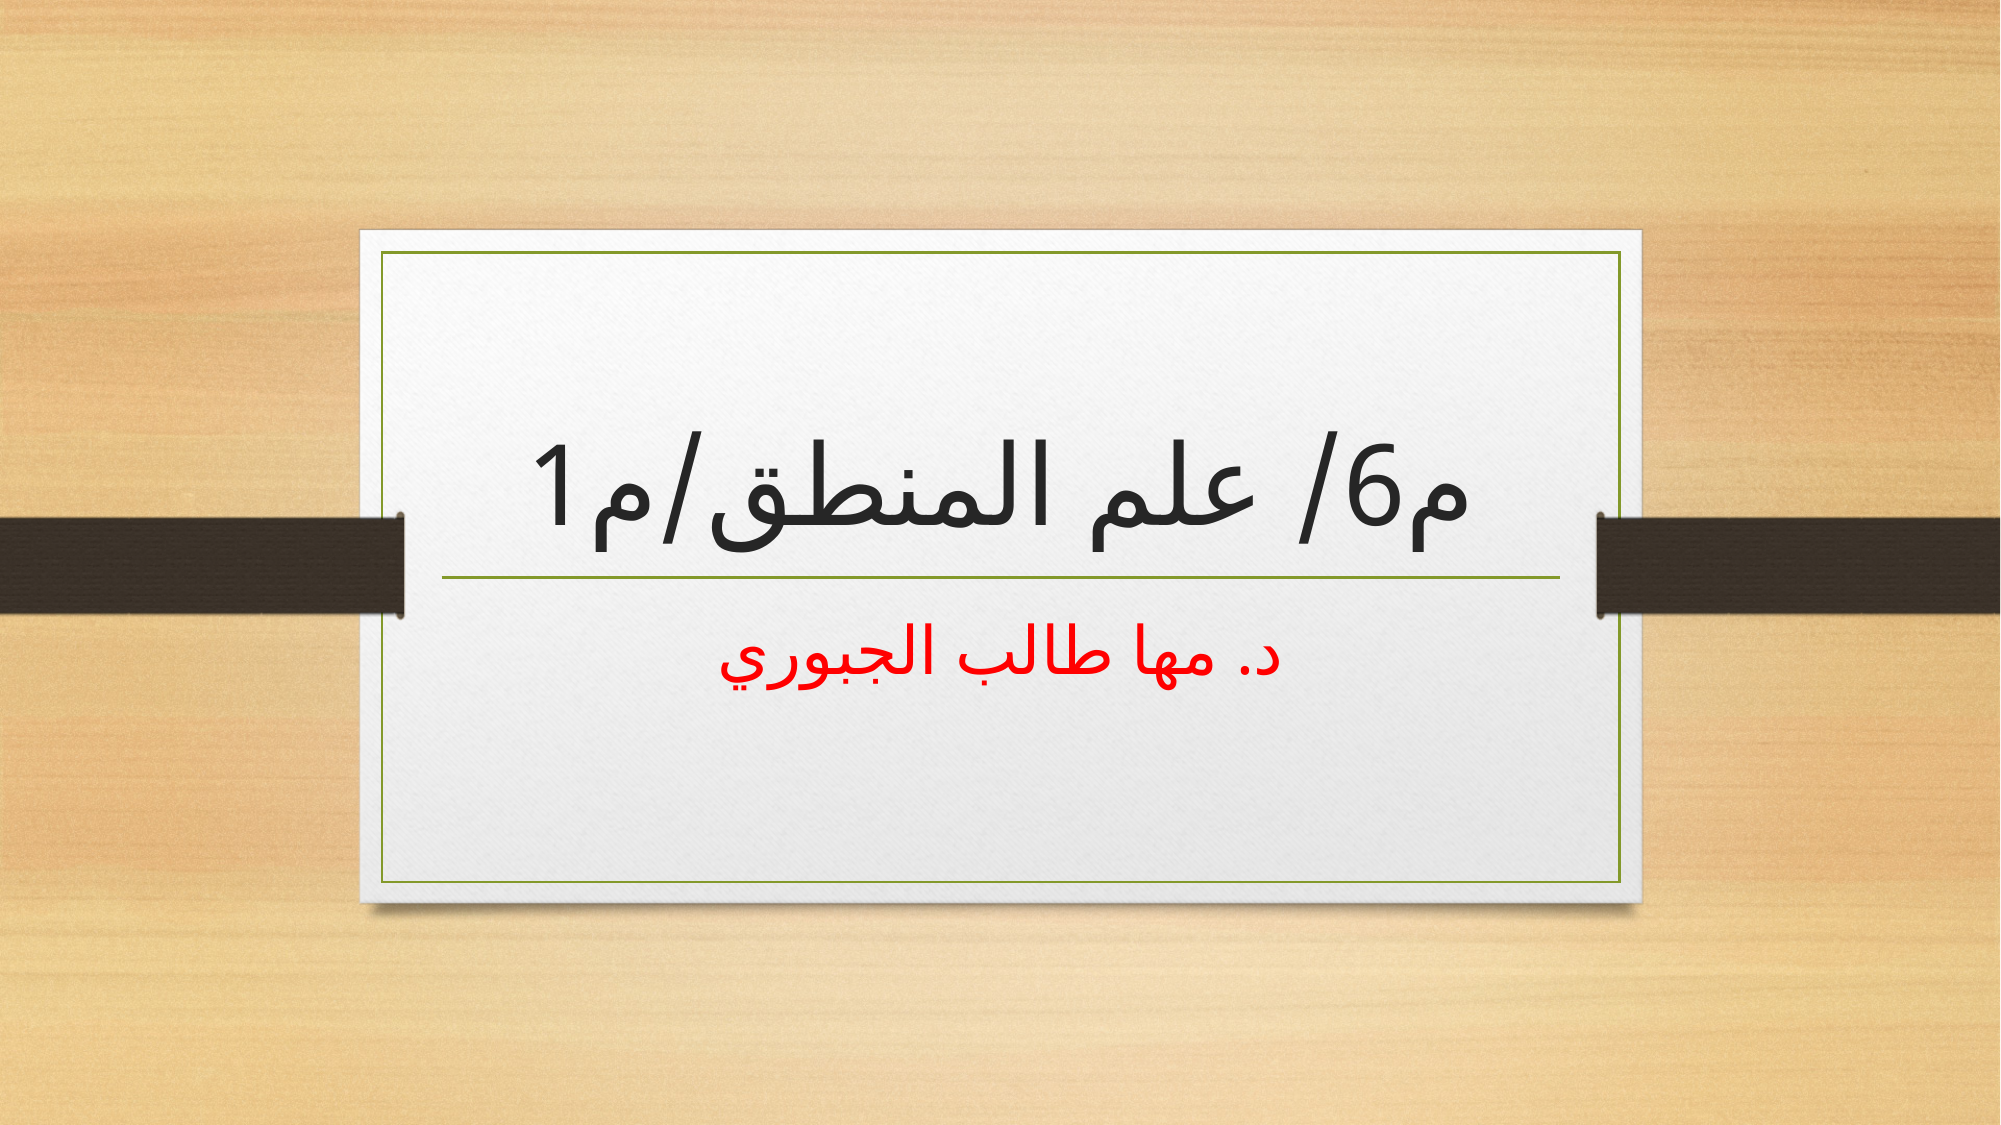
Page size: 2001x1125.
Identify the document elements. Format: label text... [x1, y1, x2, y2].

picture [0, 0, 2001, 1125]
title م6/ علم المنطق/م1 [441, 306, 1560, 556]
subtitle د. مها طالب الجبوري [441, 600, 1560, 817]
